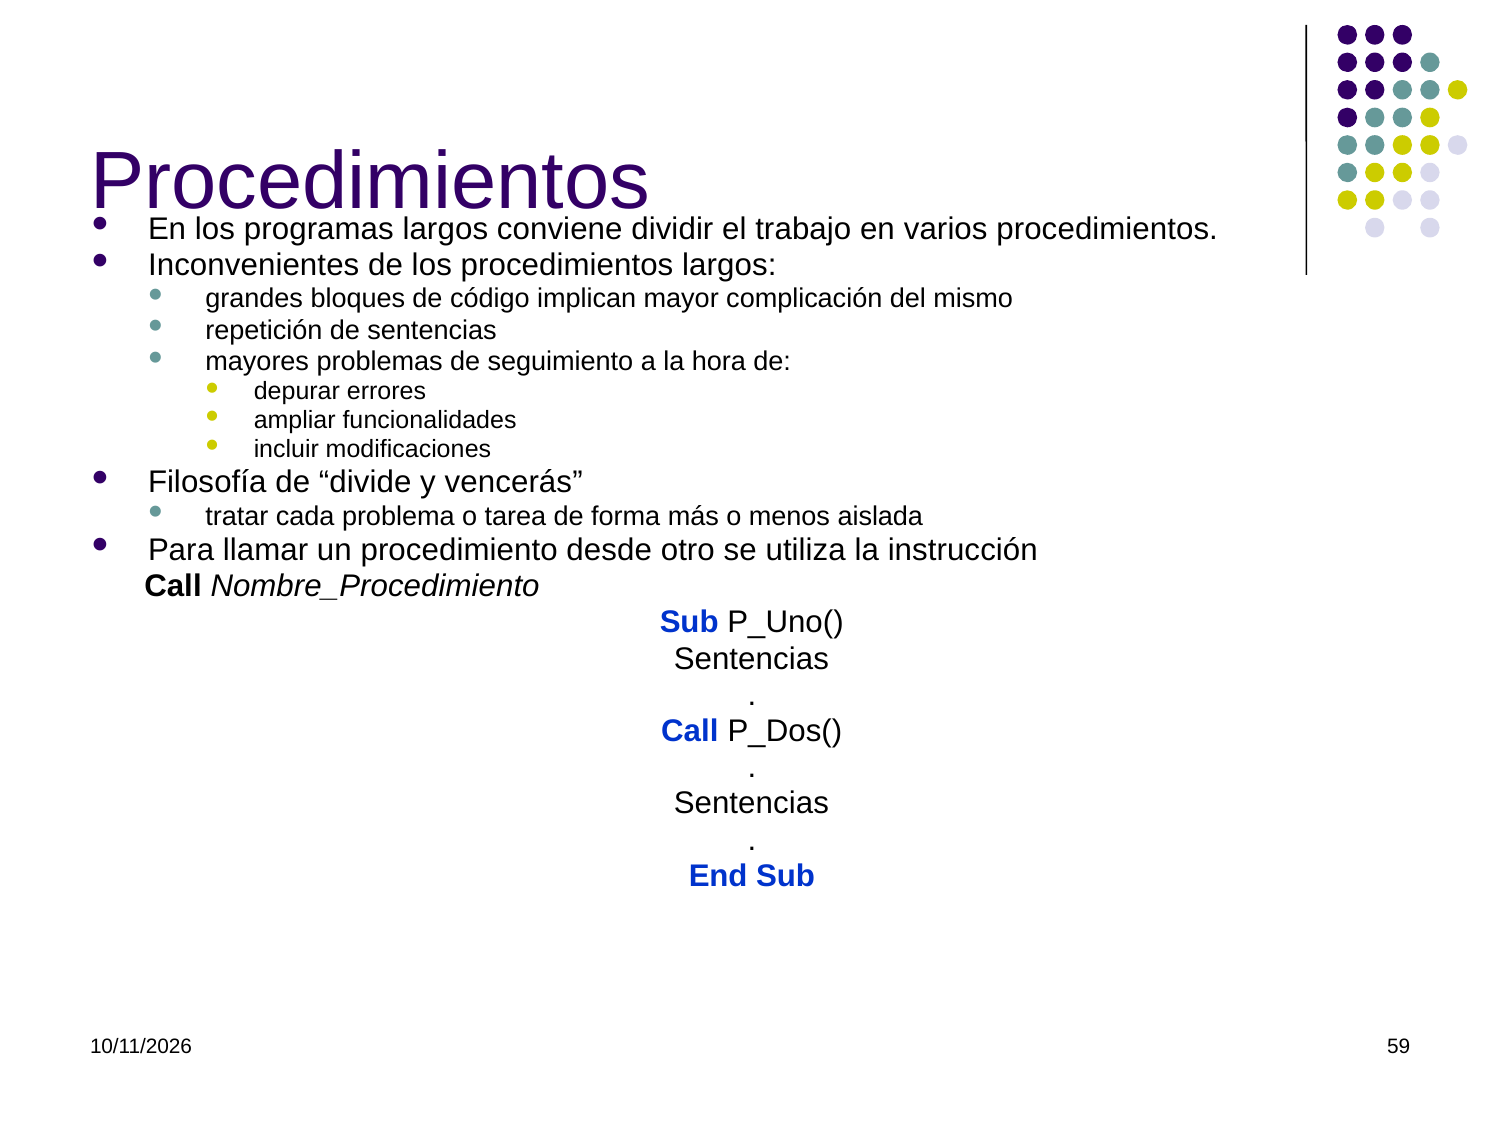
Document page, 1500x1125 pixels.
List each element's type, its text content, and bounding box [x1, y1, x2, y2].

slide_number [75, 1025, 425, 1100]
slide_number 59 [1074, 1025, 1425, 1100]
title Procedimientos [75, 20, 1313, 233]
list En los programas largos conviene dividir el trabajo en varios procedimientos. Inconvenientes de los procedimientos largos: grandes bloques de código implican mayor complicación del mismo repetición de sentencias mayores problemas de seguimiento a la hora de: depurar errores ampliar funcionalidades incluir modificaciones Filosofía de “divide y vencerás” tratar cada problema o tarea de forma más o menos aislada Para llamar un procedimiento desde otro se utiliza la instrucción Call Nombre_Procedimiento Sub P_Uno() Sentencias . Call P_Dos() . Sentencias . End Sub [76, 208, 1427, 1000]
